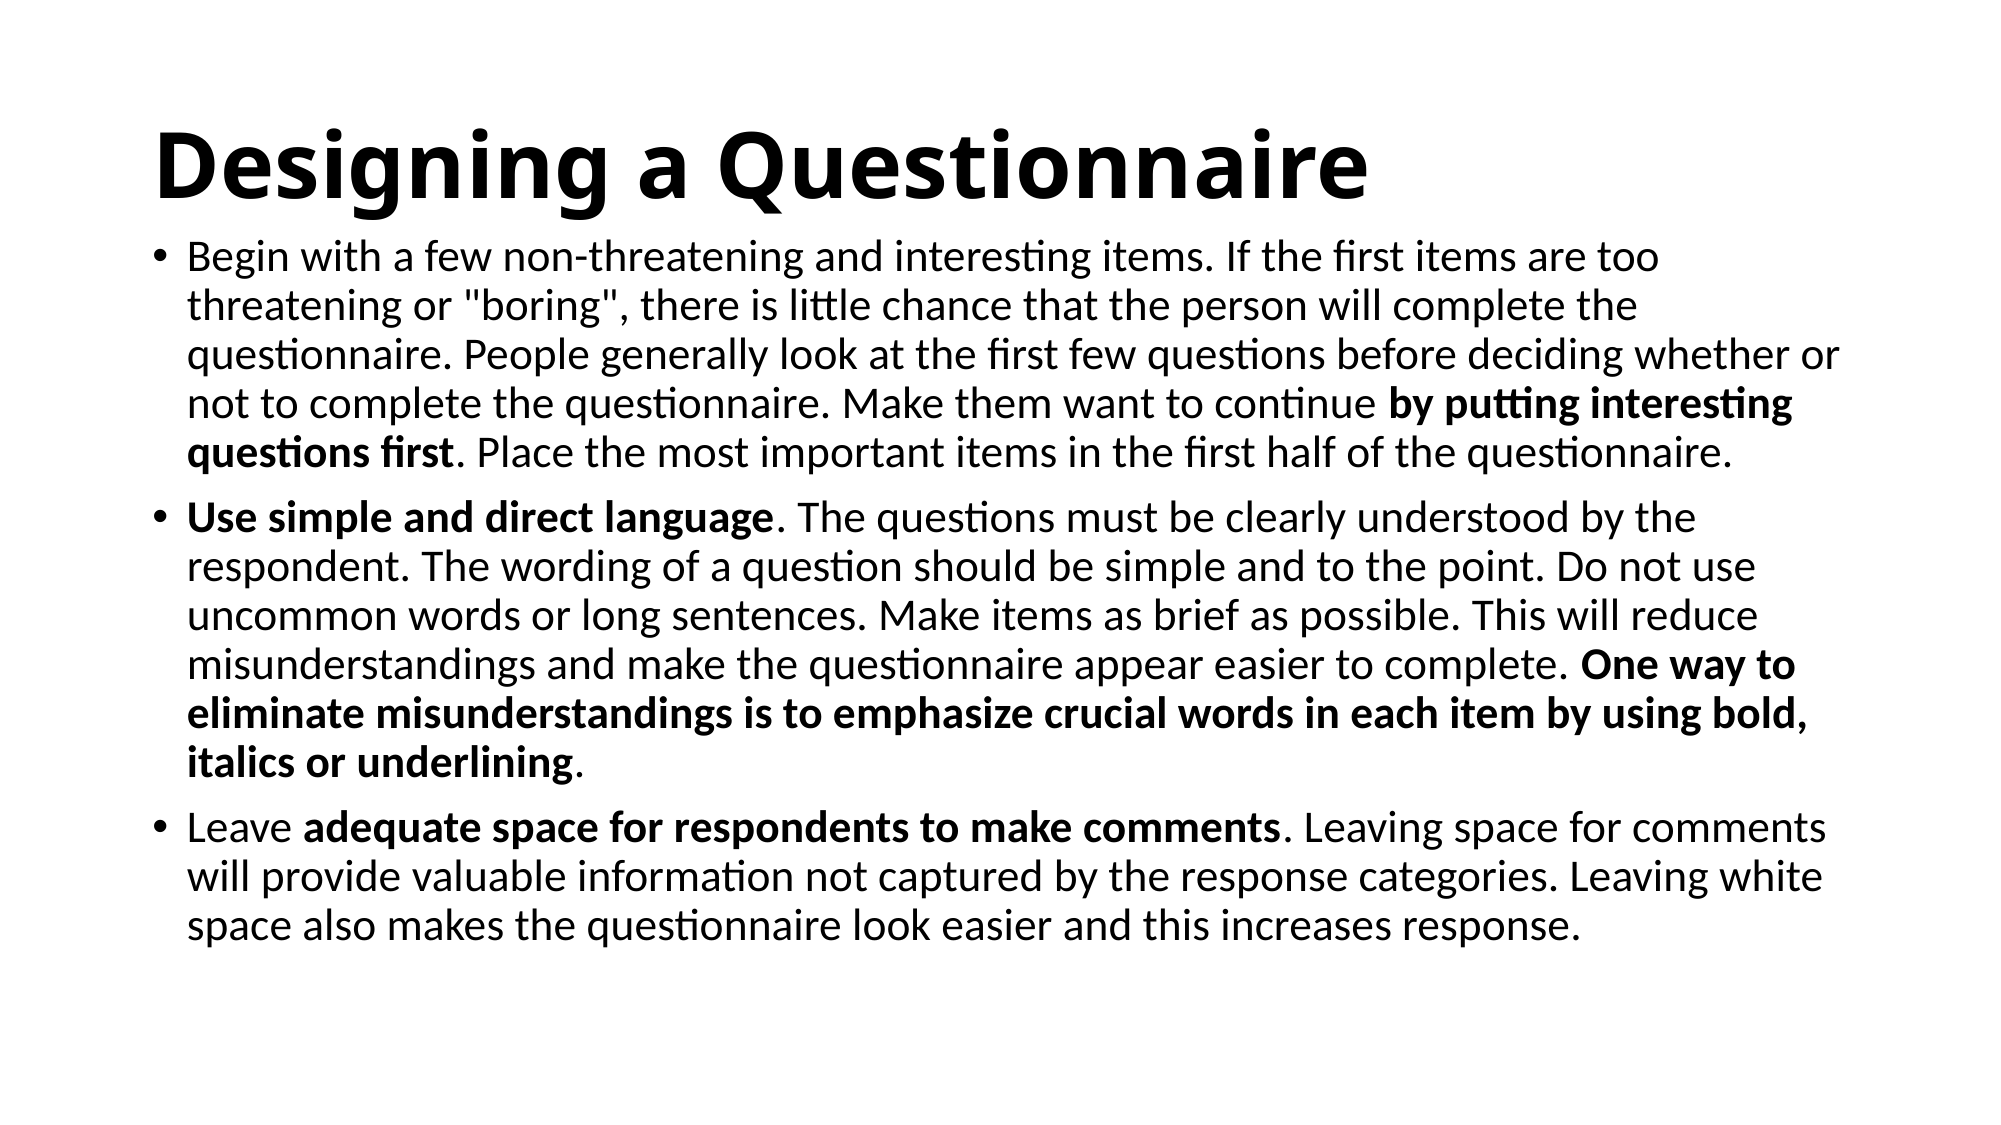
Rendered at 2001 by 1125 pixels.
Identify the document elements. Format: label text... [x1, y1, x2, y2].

list Begin with a few non-threatening and interesting items. If the first items are too threatening or "boring", there is little chance that the person will complete the questionnaire. People generally look at the first few questions before deciding whether or not to complete the questionnaire. Make them want to continue by putting interesting questions first. Place the most important items in the first half of the questionnaire. Use simple and direct language. The questions must be clearly understood by the respondent. The wording of a question should be simple and to the point. Do not use uncommon words or long sentences. Make items as brief as possible. This will reduce misunderstandings and make the questionnaire appear easier to complete. One way to eliminate misunderstandings is to emphasize crucial words in each item by using bold, italics or underlining. Leave adequate space for respondents to make comments. Leaving space for comments will provide valuable information not captured by the response categories. Leaving white space also makes the questionnaire look easier and this increases response. [137, 224, 1863, 1014]
title Designing a Questionnaire [137, 59, 1863, 224]
